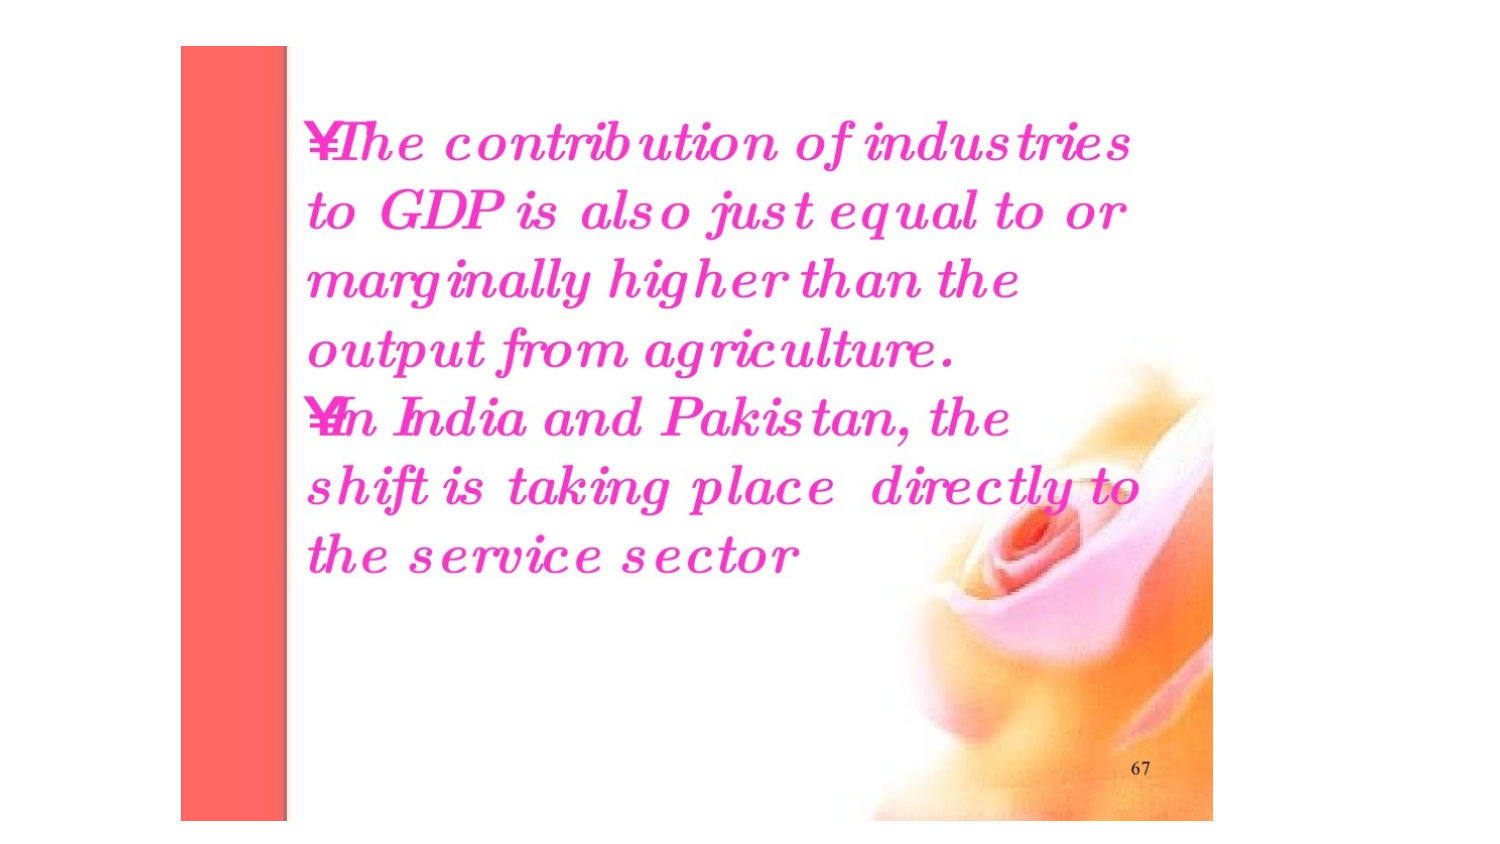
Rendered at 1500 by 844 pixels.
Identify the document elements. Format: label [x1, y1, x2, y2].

picture [180, 46, 1213, 821]
